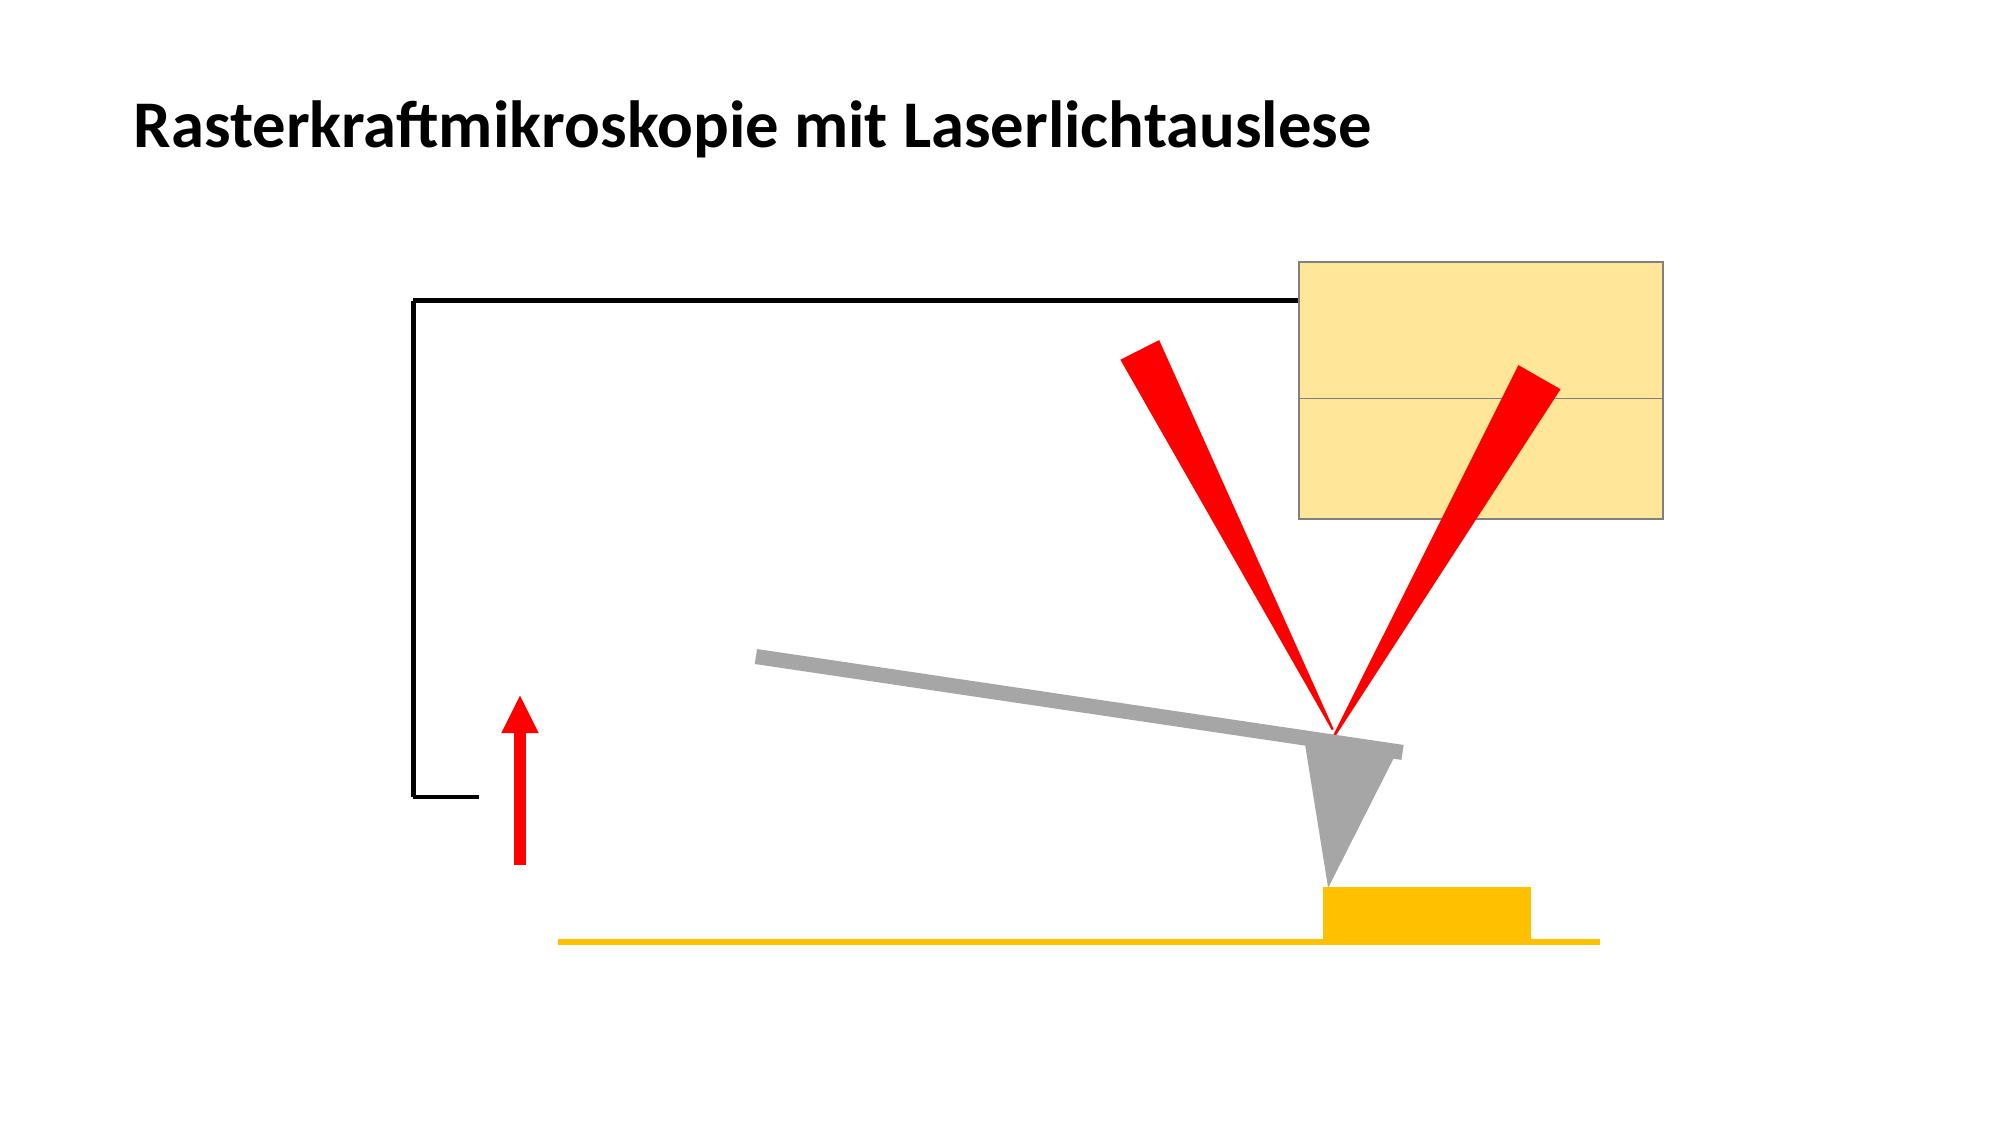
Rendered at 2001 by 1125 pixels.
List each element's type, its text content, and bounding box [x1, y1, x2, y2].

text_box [755, 656, 1403, 753]
text_box [1372, 399, 1555, 656]
text_box [1120, 340, 1301, 656]
text_box [1323, 887, 1531, 939]
text_box [1298, 261, 1664, 520]
text_box [1306, 753, 1394, 887]
text_box Rasterkraftmikroskopie mit Laserlichtauslese [119, 73, 1499, 169]
text_box [1501, 365, 1561, 398]
